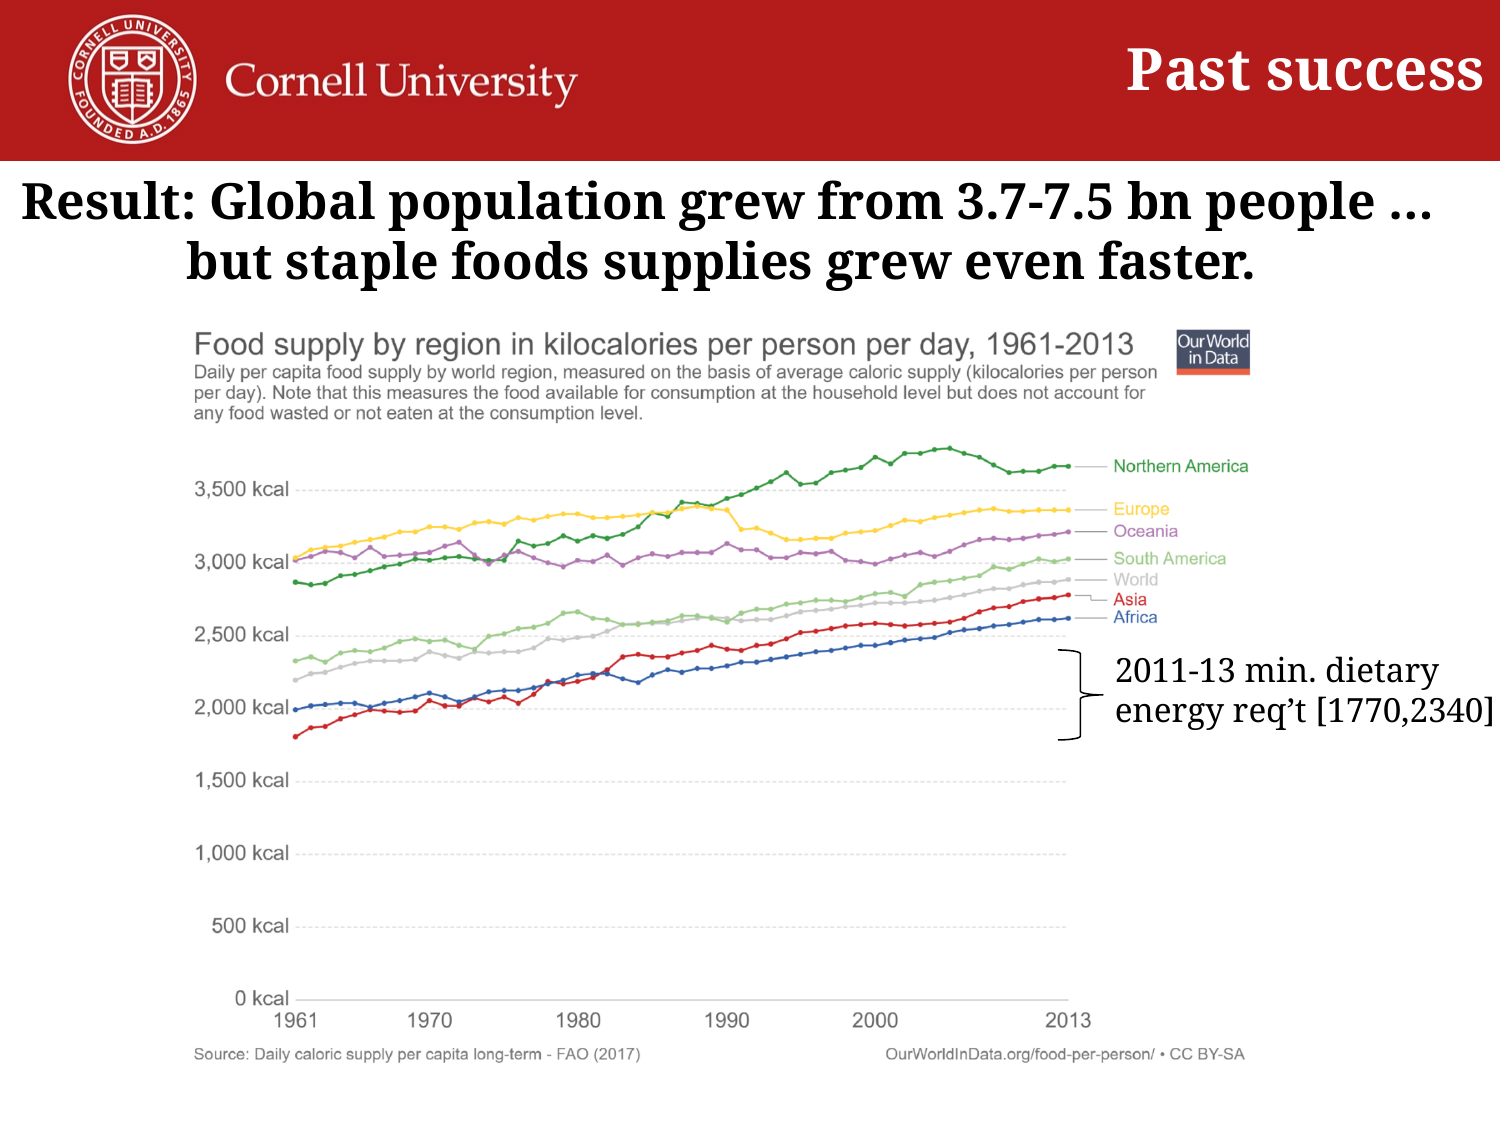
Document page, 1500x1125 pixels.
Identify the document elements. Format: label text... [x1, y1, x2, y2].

picture [174, 309, 1269, 1083]
picture [0, 0, 1500, 162]
text_box Result: Global population grew from 3.7-7.5 bn people … but staple foods supplies grew even faster. [0, 169, 1457, 387]
text_box 2011-13 min. dietary energy req’t [1770,2340] [1273, 641, 1500, 737]
